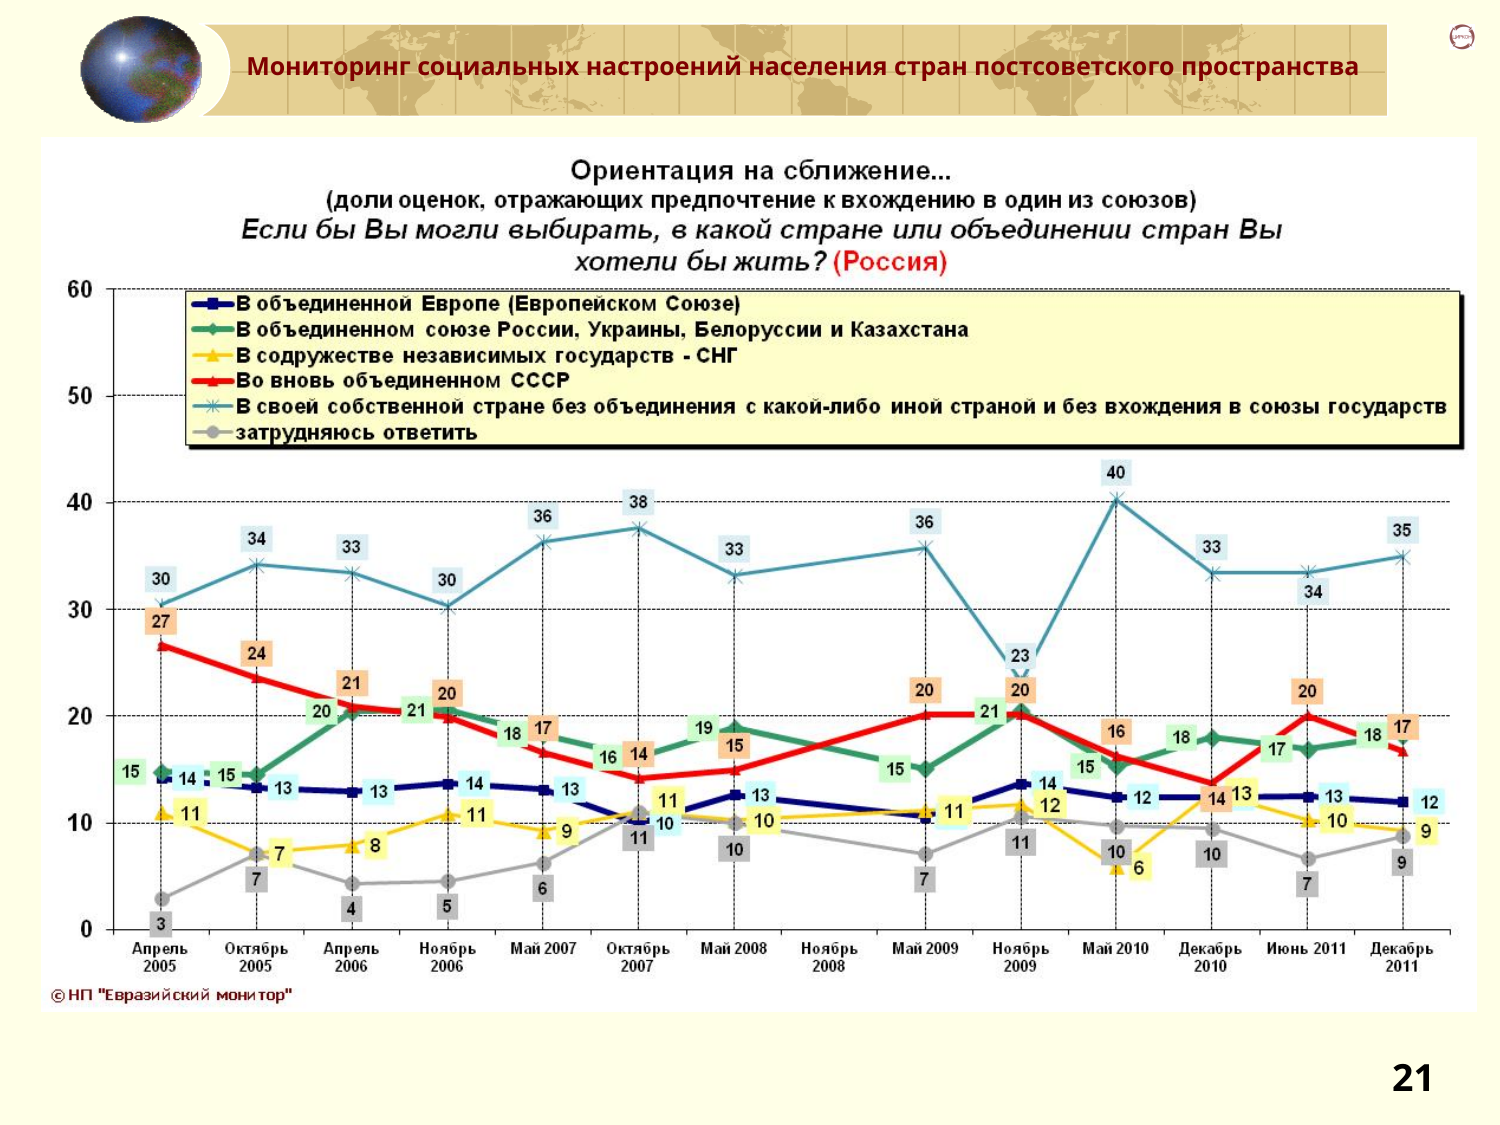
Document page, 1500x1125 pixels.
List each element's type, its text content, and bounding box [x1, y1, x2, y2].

picture [1449, 24, 1475, 50]
picture [76, 12, 215, 126]
picture [41, 136, 1477, 1012]
slide_number 21 [1324, 1037, 1451, 1113]
